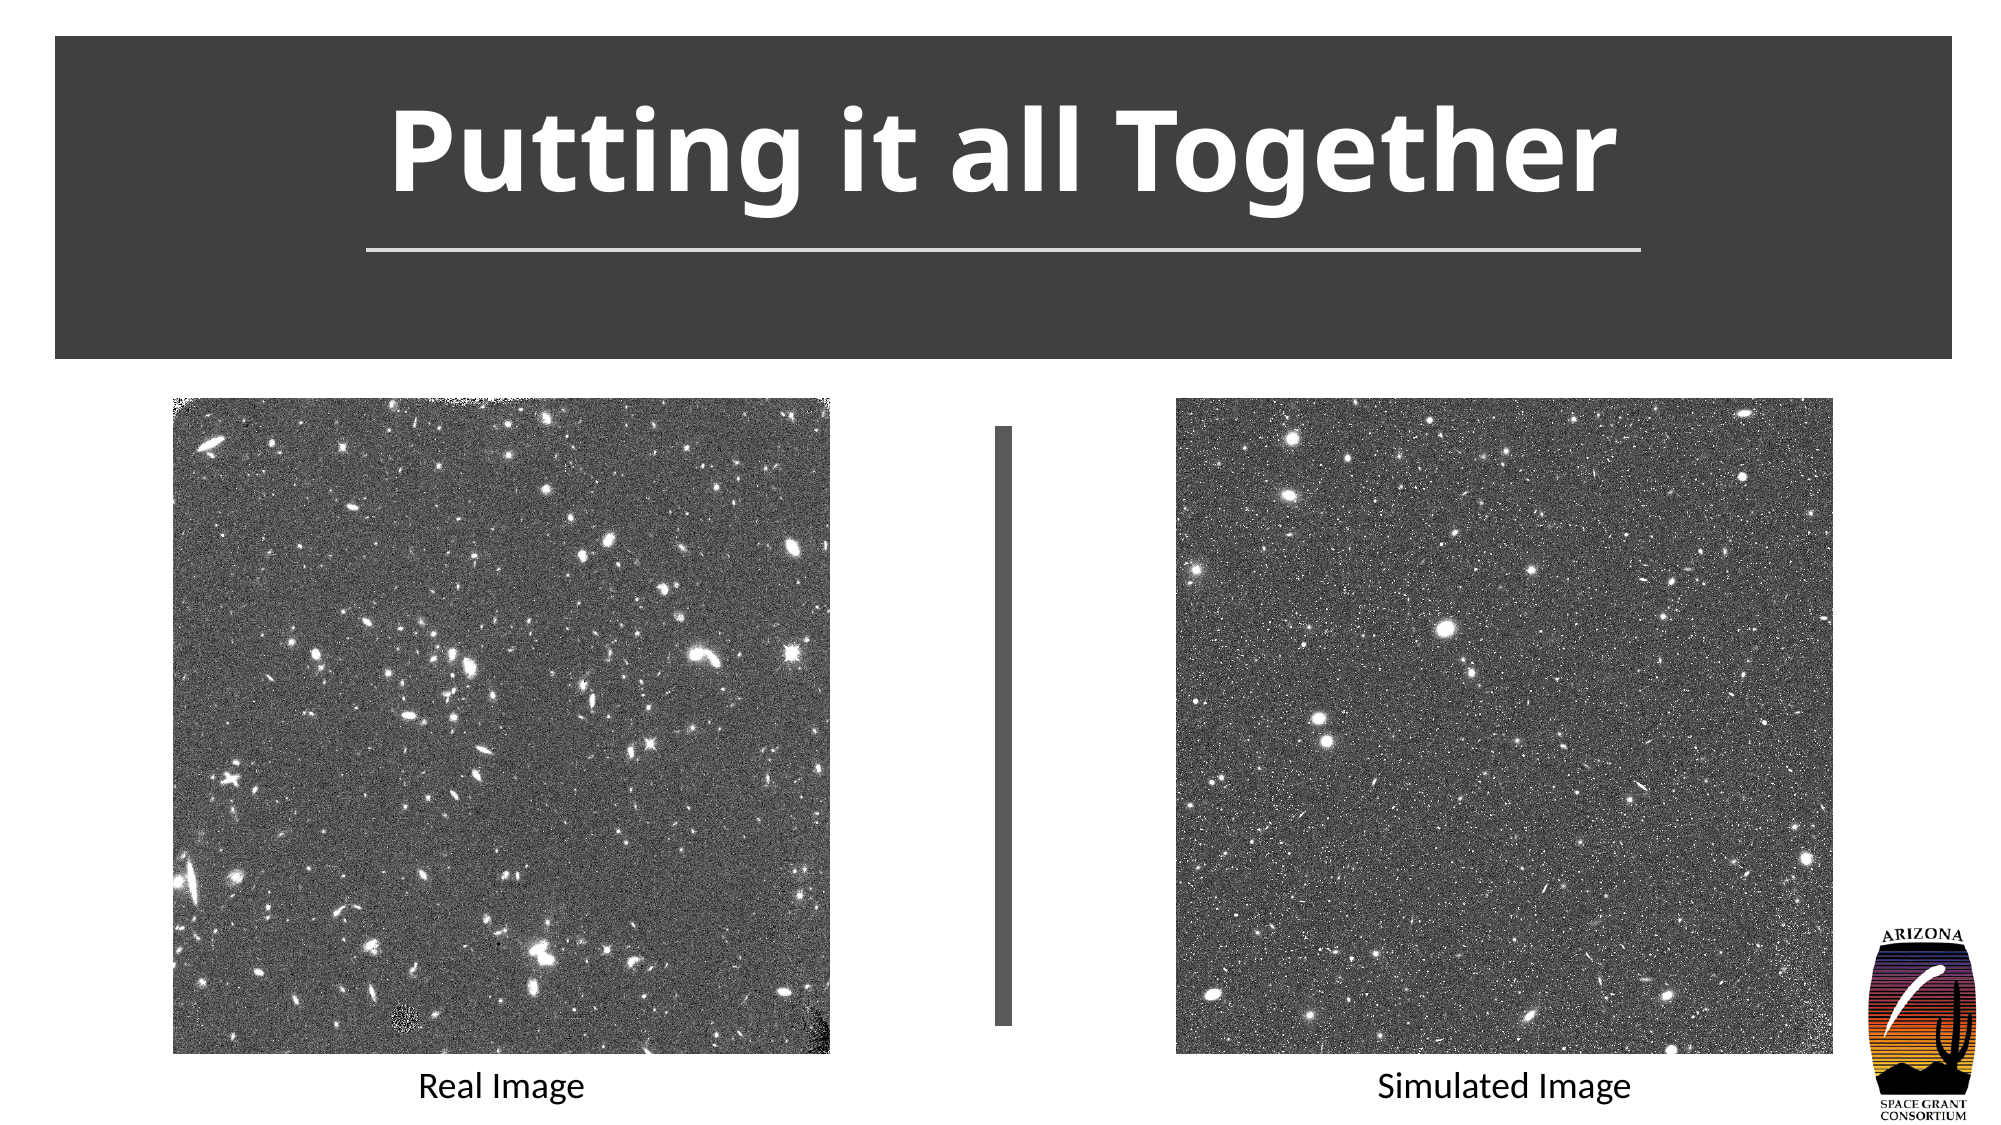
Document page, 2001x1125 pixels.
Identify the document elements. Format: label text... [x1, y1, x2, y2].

text_box [64, 45, 1942, 350]
picture [173, 398, 830, 1054]
text_box Real Image [173, 1054, 830, 1114]
text_box Simulated Image [1176, 1054, 1833, 1114]
title Putting it all Together [89, 71, 1917, 224]
picture [1844, 918, 2000, 1125]
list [1176, 398, 1833, 1054]
